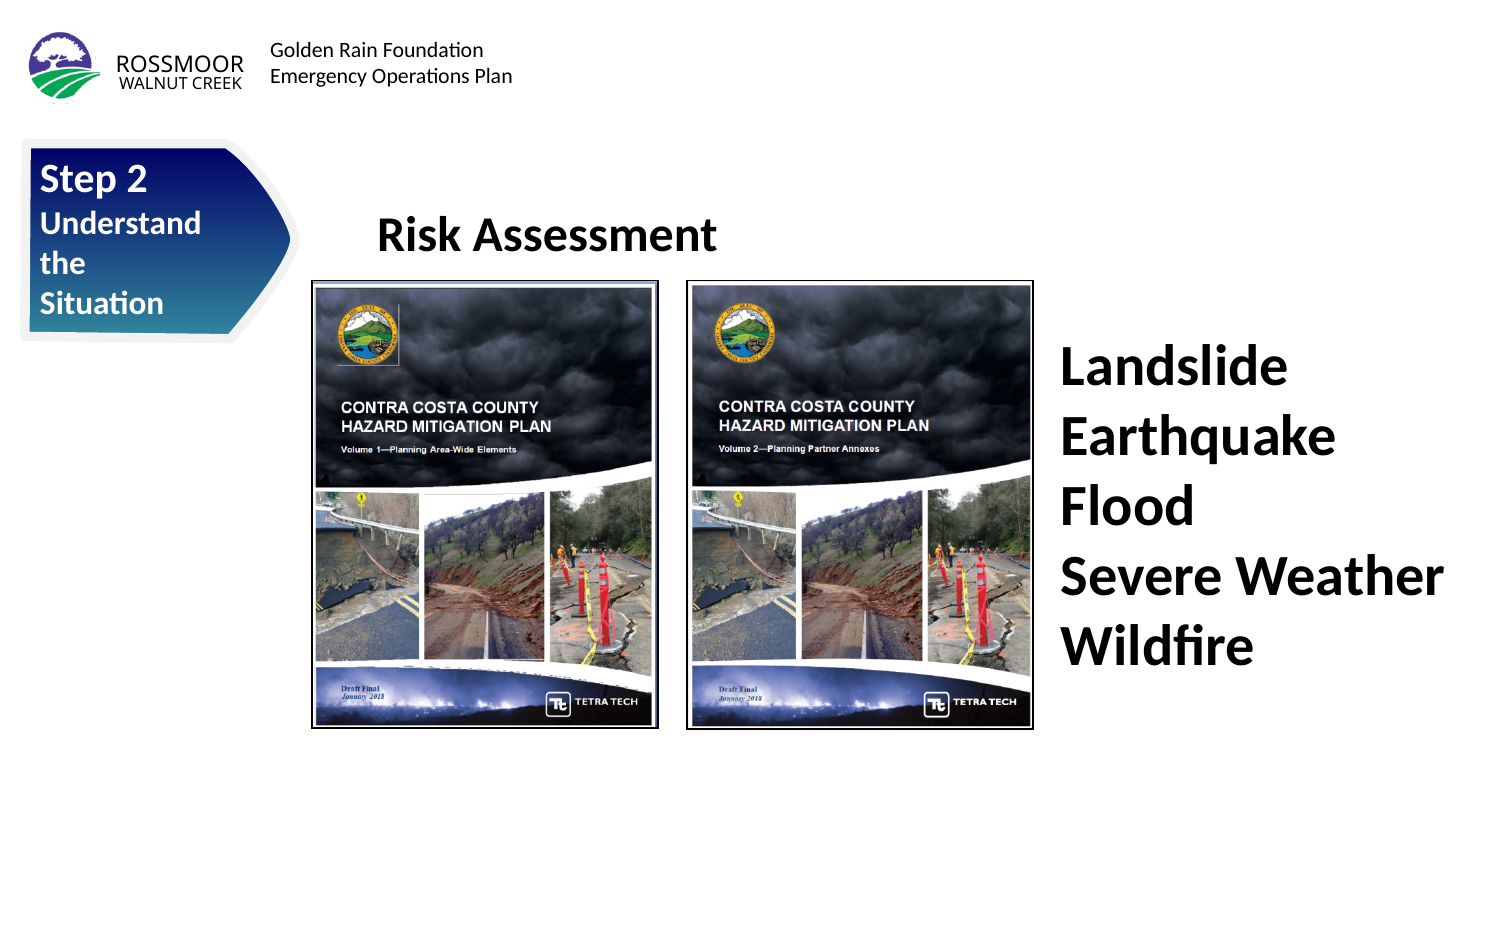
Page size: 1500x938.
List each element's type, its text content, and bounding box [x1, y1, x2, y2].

picture [687, 280, 1033, 729]
text_box Landslide Earthquake Flood Severe Weather Wildfire [1046, 319, 1484, 685]
text_box Step 2 Understand the Situation [22, 141, 298, 341]
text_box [24, 24, 611, 108]
text_box Risk Assessment [362, 193, 900, 269]
picture [312, 280, 658, 728]
